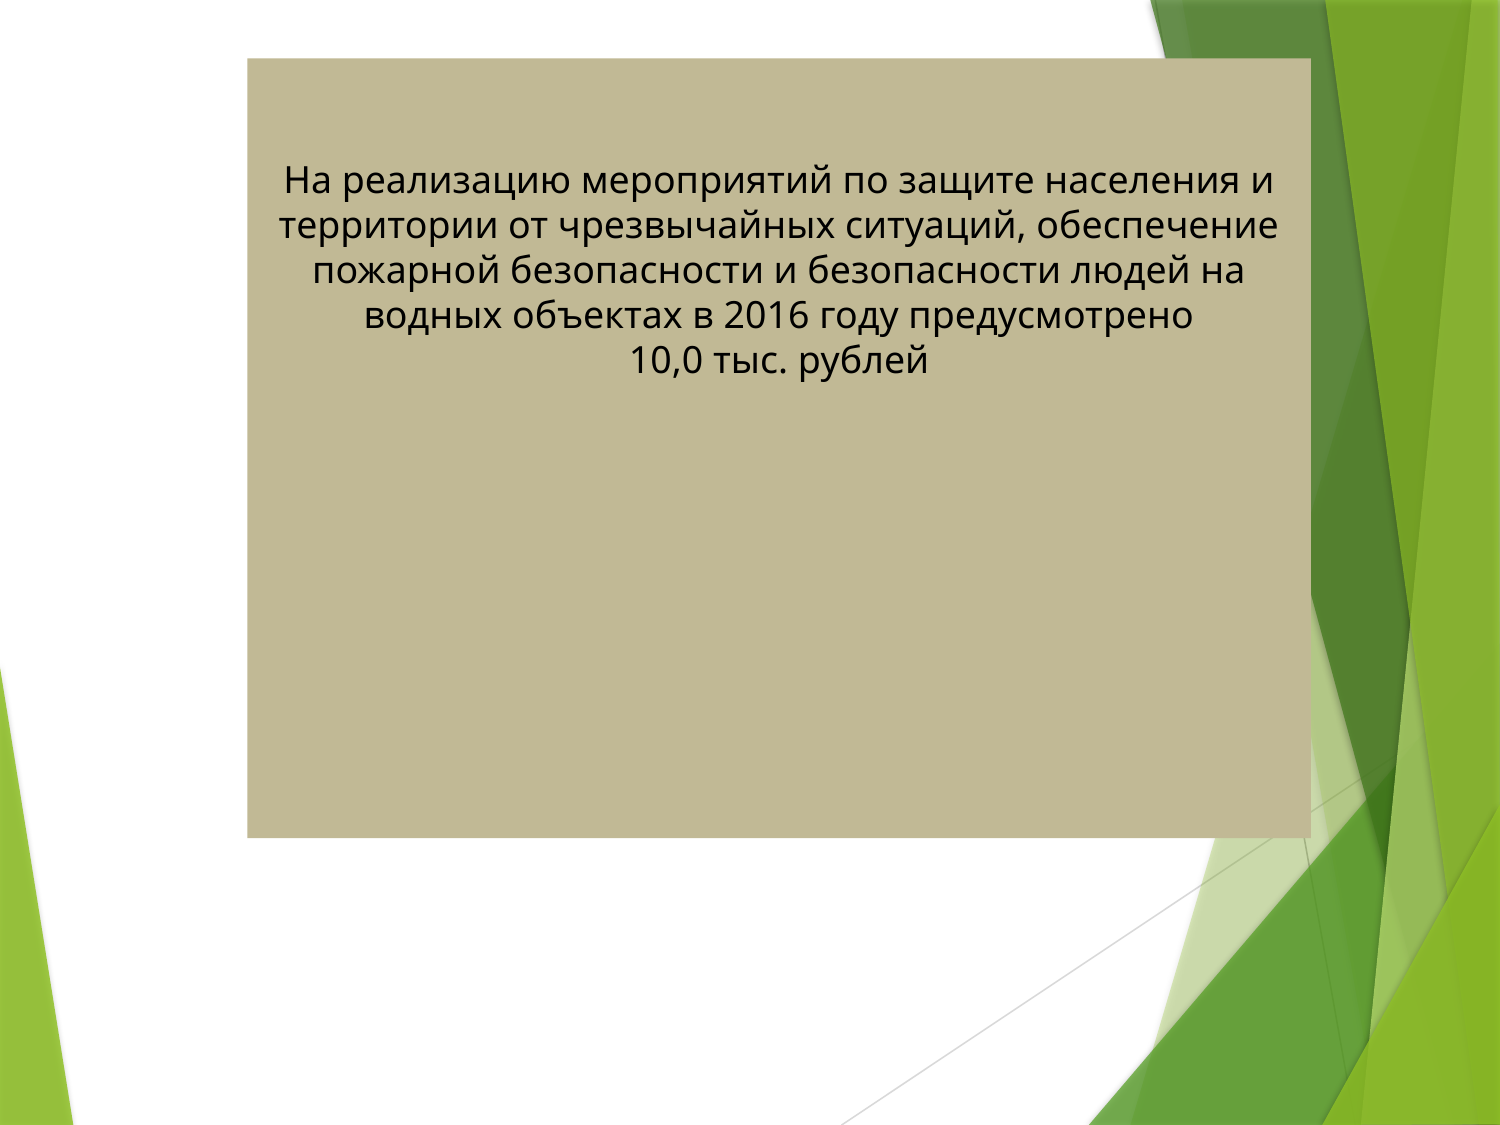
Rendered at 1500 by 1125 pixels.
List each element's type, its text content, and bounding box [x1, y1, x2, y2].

text_box На реализацию мероприятий по защите населения и территории от чрезвычайных ситуаций, обеспечение пожарной безопасности и безопасности людей на водных объектах в 2016 году предусмотрено 10,0 тыс. рублей [247, 58, 1311, 839]
